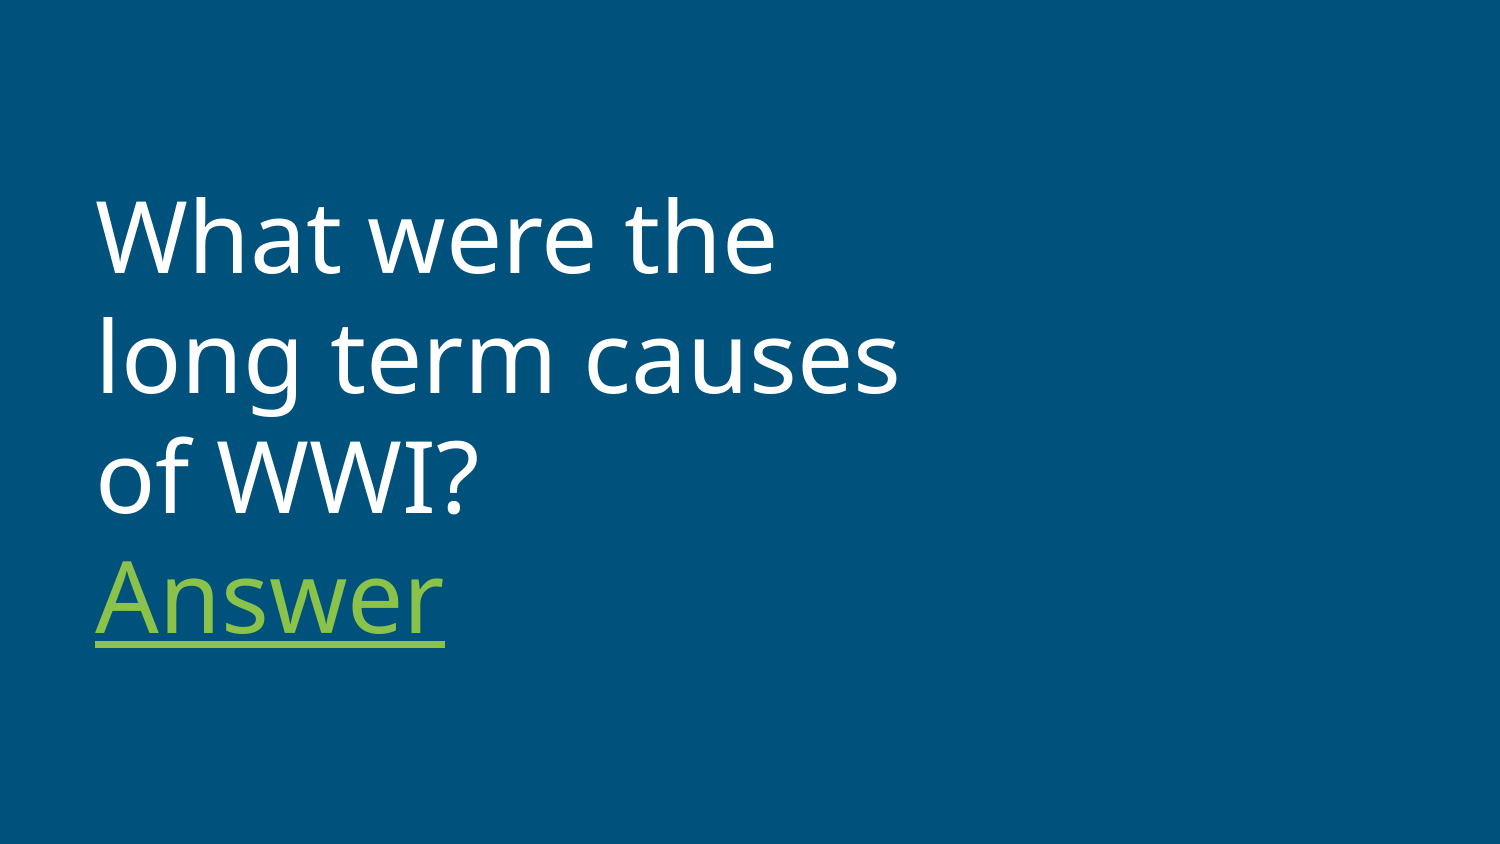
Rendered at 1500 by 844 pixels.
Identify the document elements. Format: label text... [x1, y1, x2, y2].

title What were the long term causes of WWI? Answer [80, 86, 1003, 758]
